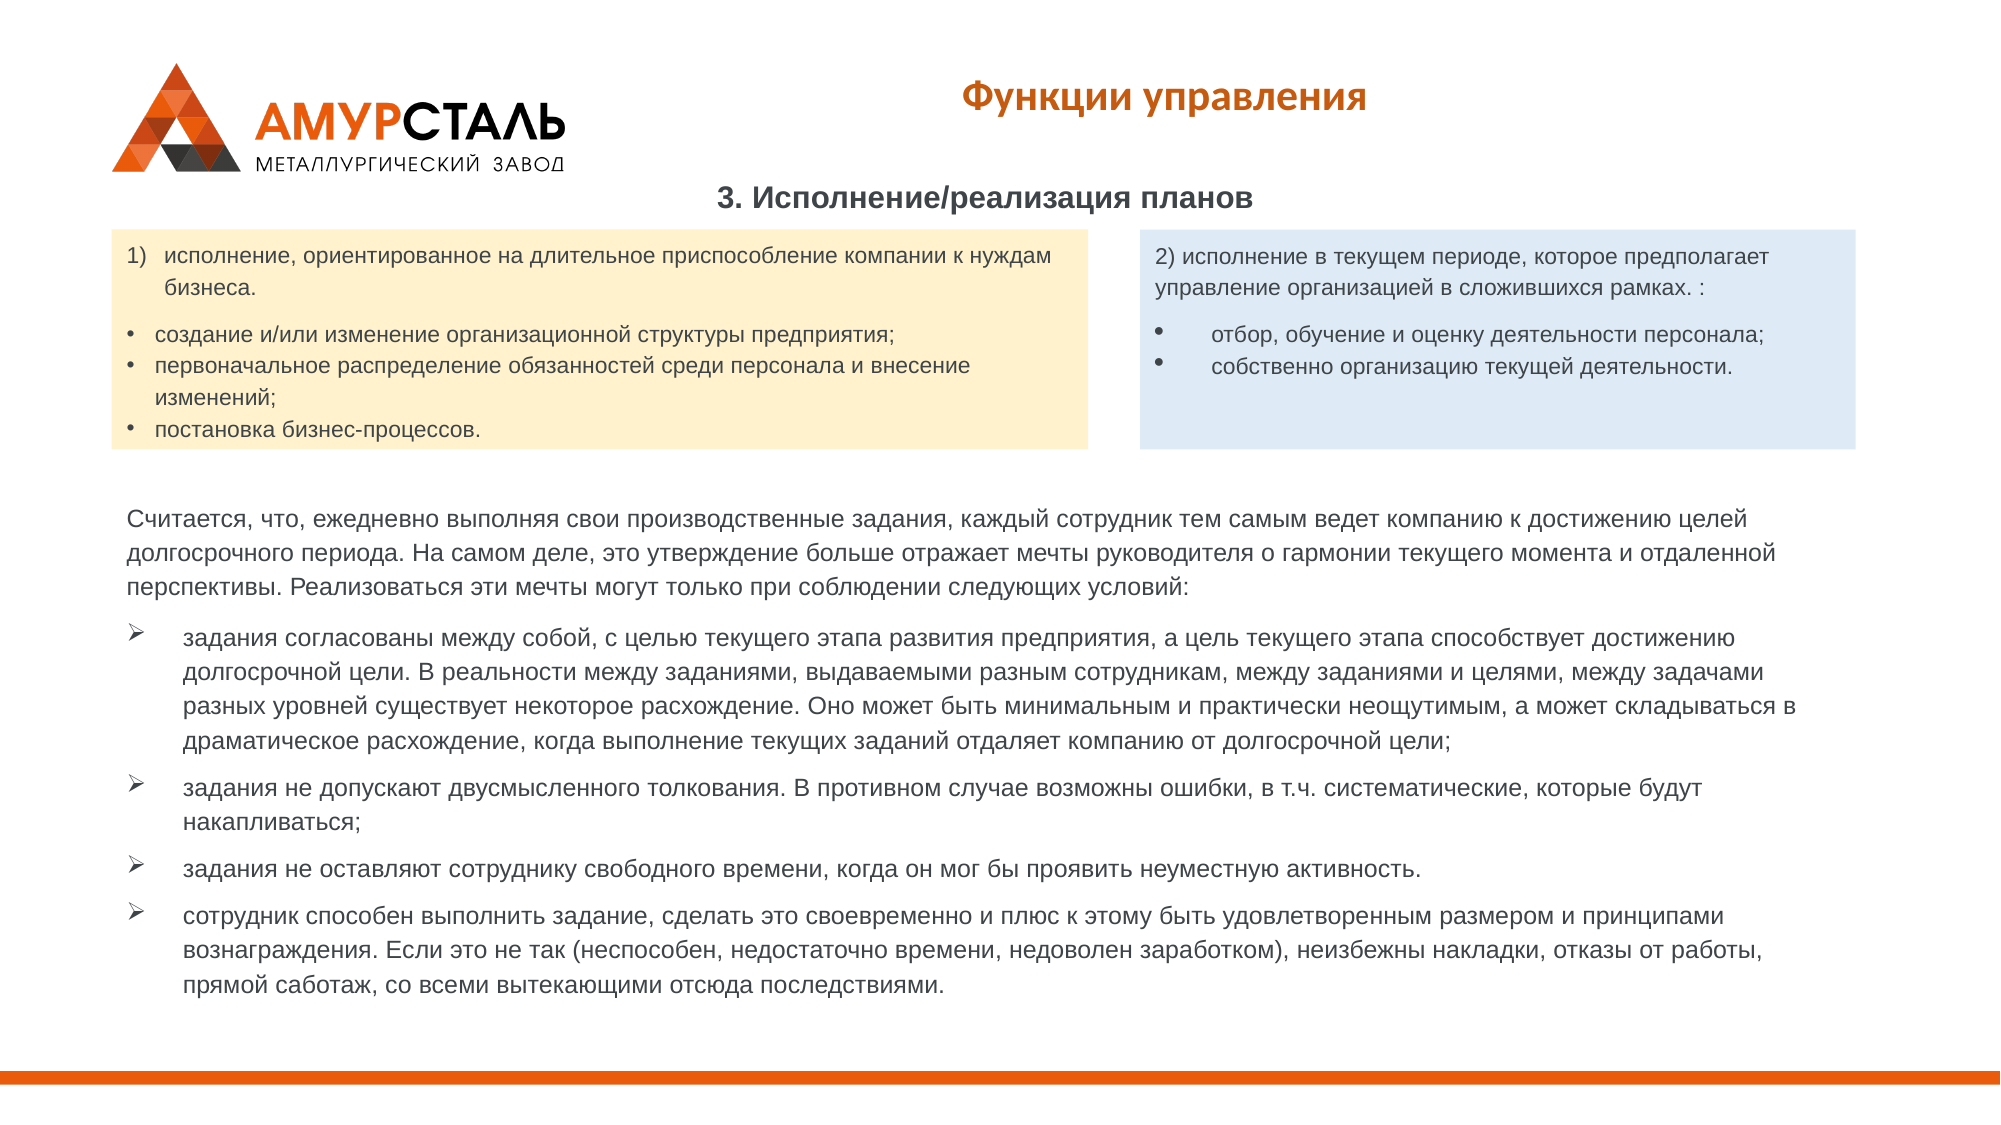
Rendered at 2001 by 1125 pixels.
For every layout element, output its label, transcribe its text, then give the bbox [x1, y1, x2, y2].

text_box 3. Исполнение/реализация планов Считается, что, ежедневно выполняя свои производственные задания, каждый сотрудник тем самым ведет компанию к достижению целей долгосрочного периода. На самом деле, это утверждение больше отражает мечты руководителя о гармонии текущего момента и отдаленной перспективы. Реализоваться эти мечты могут только при соблюдении следующих условий: задания согласованы между собой, с целью текущего этапа развития предприятия, а цель текущего этапа способствует достижению долгосрочной цели. В реальности между заданиями, выдаваемыми разным сотрудникам, между заданиями и целями, между задачами разных уровней существует некоторое расхождение. Оно может быть минимальным и практически неощутимым, а может складываться в драматическое расхождение, когда выполнение текущих заданий отдаляет компанию от долгосрочной цели; задания не допускают двусмысленного толкования. В противном случае возможны ошибки, в т.ч. систематические, которые будут накапливаться; задания не оставляют сотруднику свободного времени, когда он мог бы проявить неуместную активность. сотрудник способен выполнить задание, сделать это своевременно и плюс к этому быть удовлетворенным размером и принципами вознаграждения. Если это не так (неспособен, недостаточно времени, недоволен заработком), неизбежны накладки, отказы от работы, прямой саботаж, со всеми вытекающими отсюда последствиями. [111, 164, 1860, 1006]
text_box [0, 1070, 2000, 1086]
text_box 2) исполнение в текущем периоде, которое предполагает управление организацией в сложившихся рамках. : отбор, обучение и оценку деятельности персонала; собственно организацию текущей деятельности. [1140, 229, 1856, 450]
text_box Функции управления [946, 59, 1384, 128]
picture [75, 26, 600, 208]
text_box исполнение, ориентированное на длительное приспособление компании к нуждам бизнеса. создание и/или изменение организационной структуры предприятия; первоначальное распределение обязанностей среди персонала и внесение изменений; постановка бизнес-процессов. [111, 229, 1089, 450]
